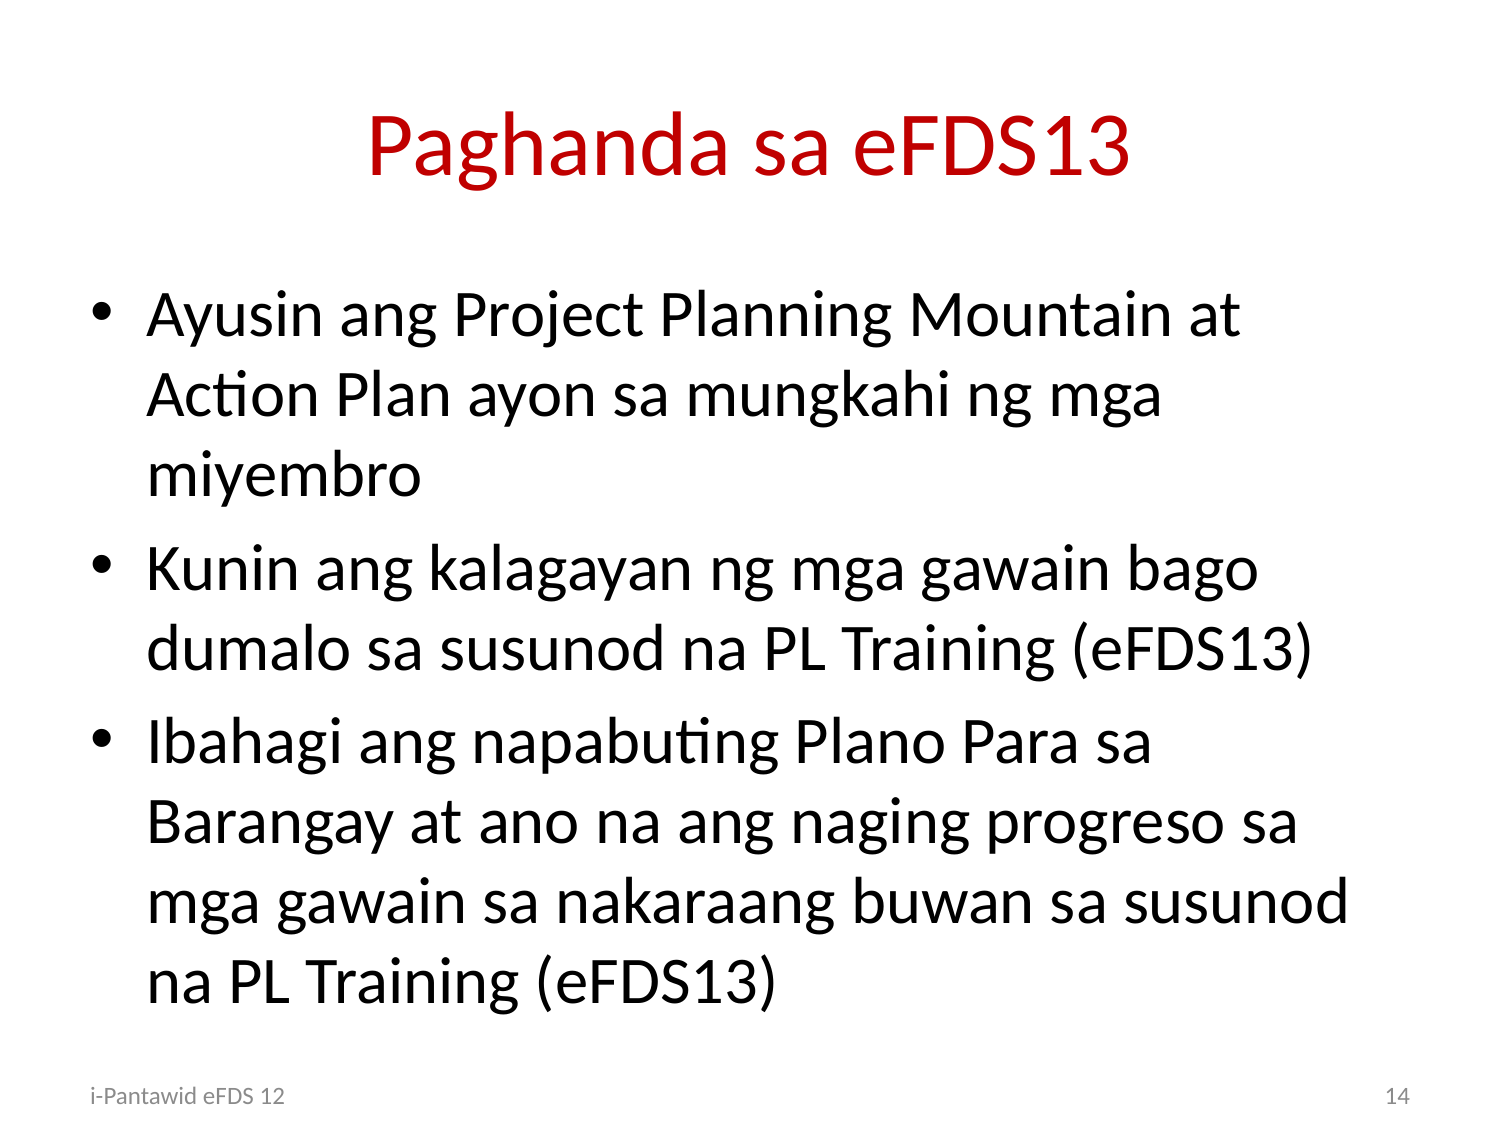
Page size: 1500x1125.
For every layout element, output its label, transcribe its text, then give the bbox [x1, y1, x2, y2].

list Ayusin ang Project Planning Mountain at Action Plan ayon sa mungkahi ng mga miyembro Kunin ang kalagayan ng mga gawain bago dumalo sa susunod na PL Training (eFDS13) Ibahagi ang napabuting Plano Para sa Barangay at ano na ang naging progreso sa mga gawain sa nakaraang buwan sa susunod na PL Training (eFDS13) [75, 262, 1425, 1075]
title Paghanda sa eFDS13 [75, 45, 1425, 233]
slide_number i-Pantawid eFDS 12 [75, 1065, 425, 1125]
slide_number 14 [1074, 1065, 1425, 1125]
